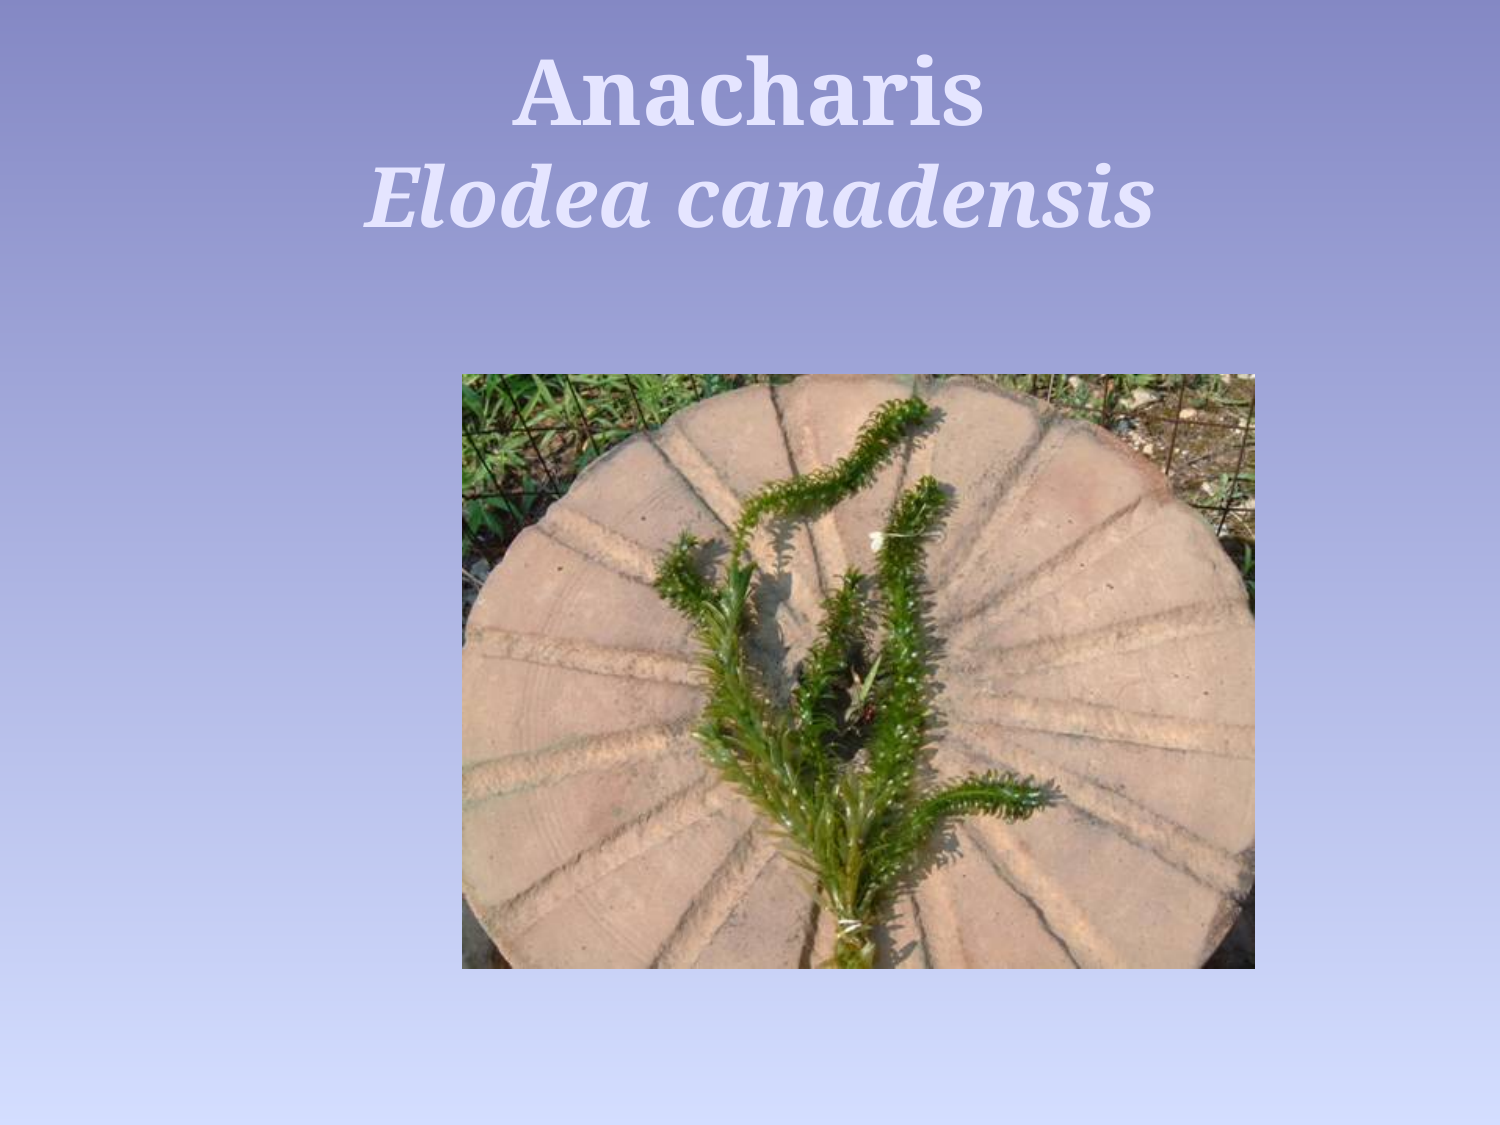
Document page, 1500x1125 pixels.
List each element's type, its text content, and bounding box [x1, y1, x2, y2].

picture [462, 374, 1255, 969]
title Anacharis Elodea canadensis [75, 45, 1425, 233]
